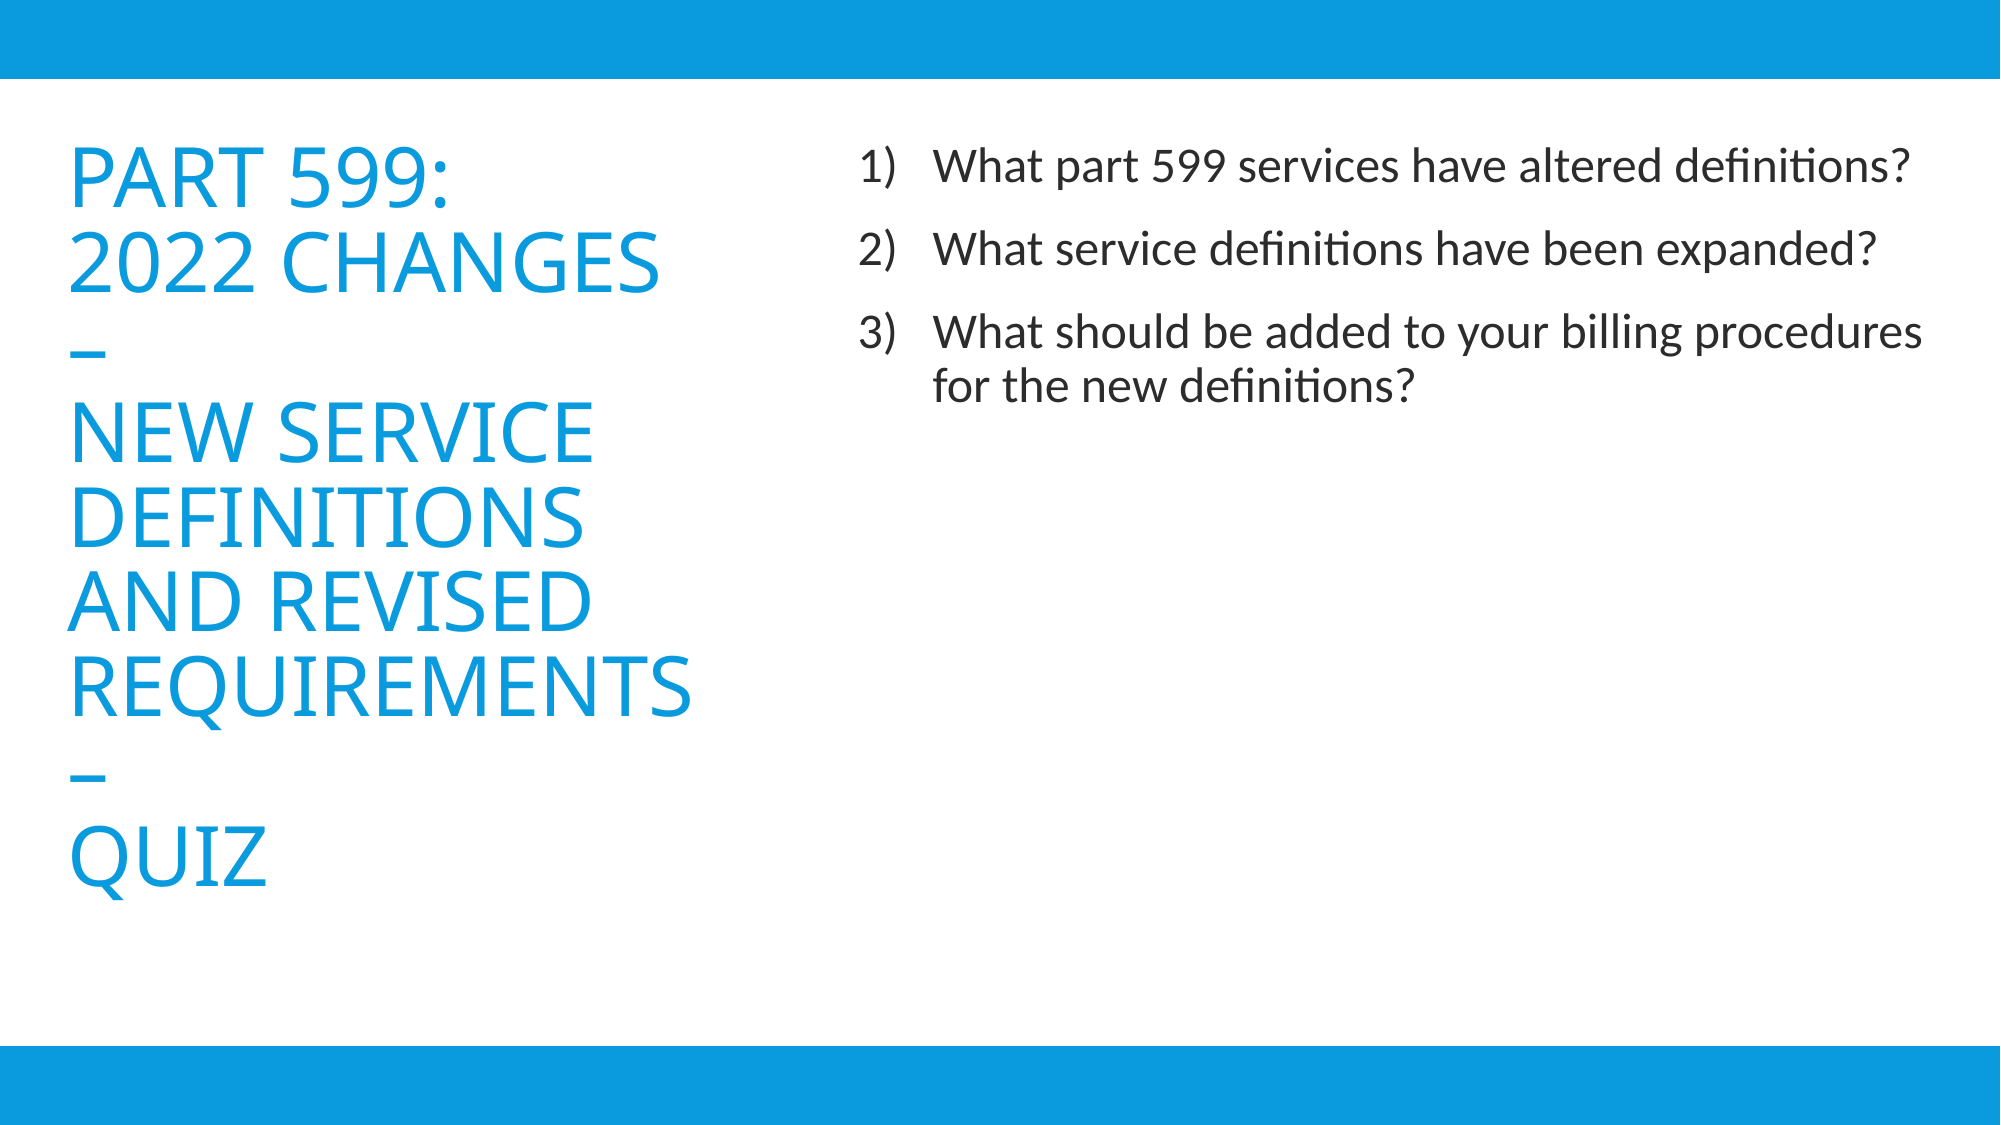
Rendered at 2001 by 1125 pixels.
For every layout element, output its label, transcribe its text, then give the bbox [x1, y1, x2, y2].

list What part 599 services have altered definitions? What service definitions have been expanded? What should be added to your billing procedures for the new definitions? [842, 131, 1948, 989]
text_box [0, 78, 2000, 1047]
text_box [0, 1047, 2000, 1125]
title Part 599: 2022 Changes – New Service definitions and revised requirements – Quiz [52, 131, 738, 989]
text_box [0, 0, 2000, 78]
